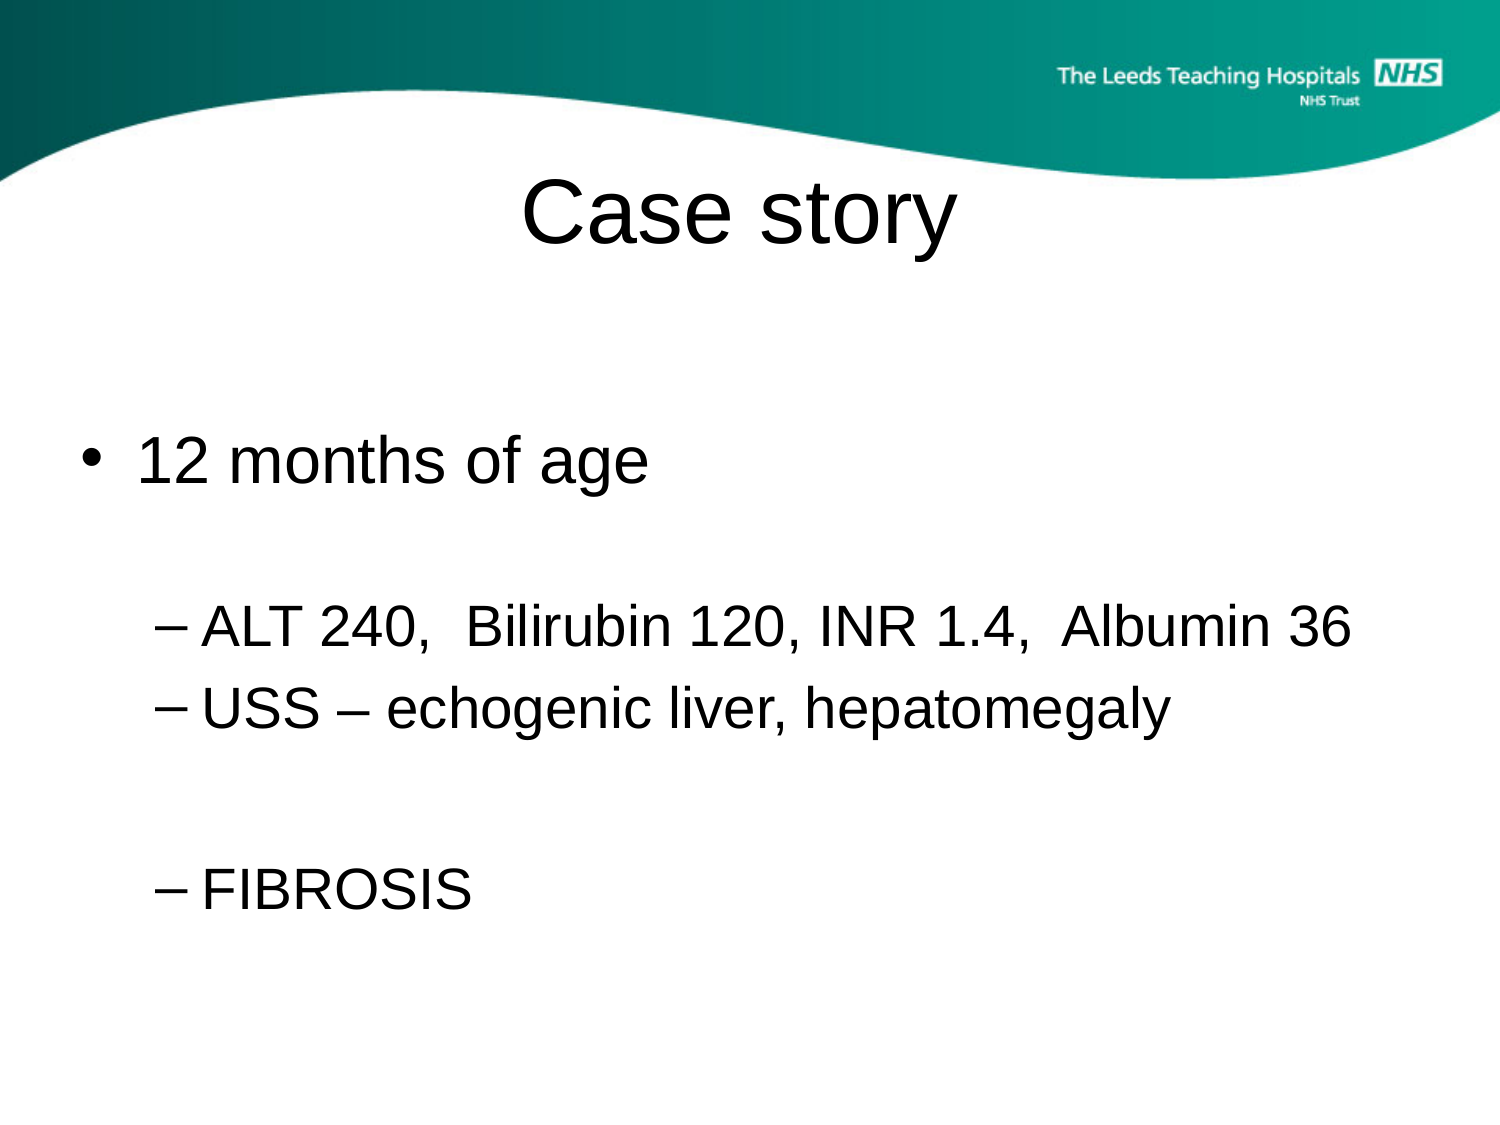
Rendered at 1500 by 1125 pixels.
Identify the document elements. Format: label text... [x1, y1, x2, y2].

title Case story [64, 113, 1415, 302]
list 12 months of age ALT 240, Bilirubin 120, INR 1.4, Albumin 36 USS – echogenic liver, hepatomegaly FIBROSIS [64, 408, 1415, 1125]
picture [0, 0, 1500, 1125]
